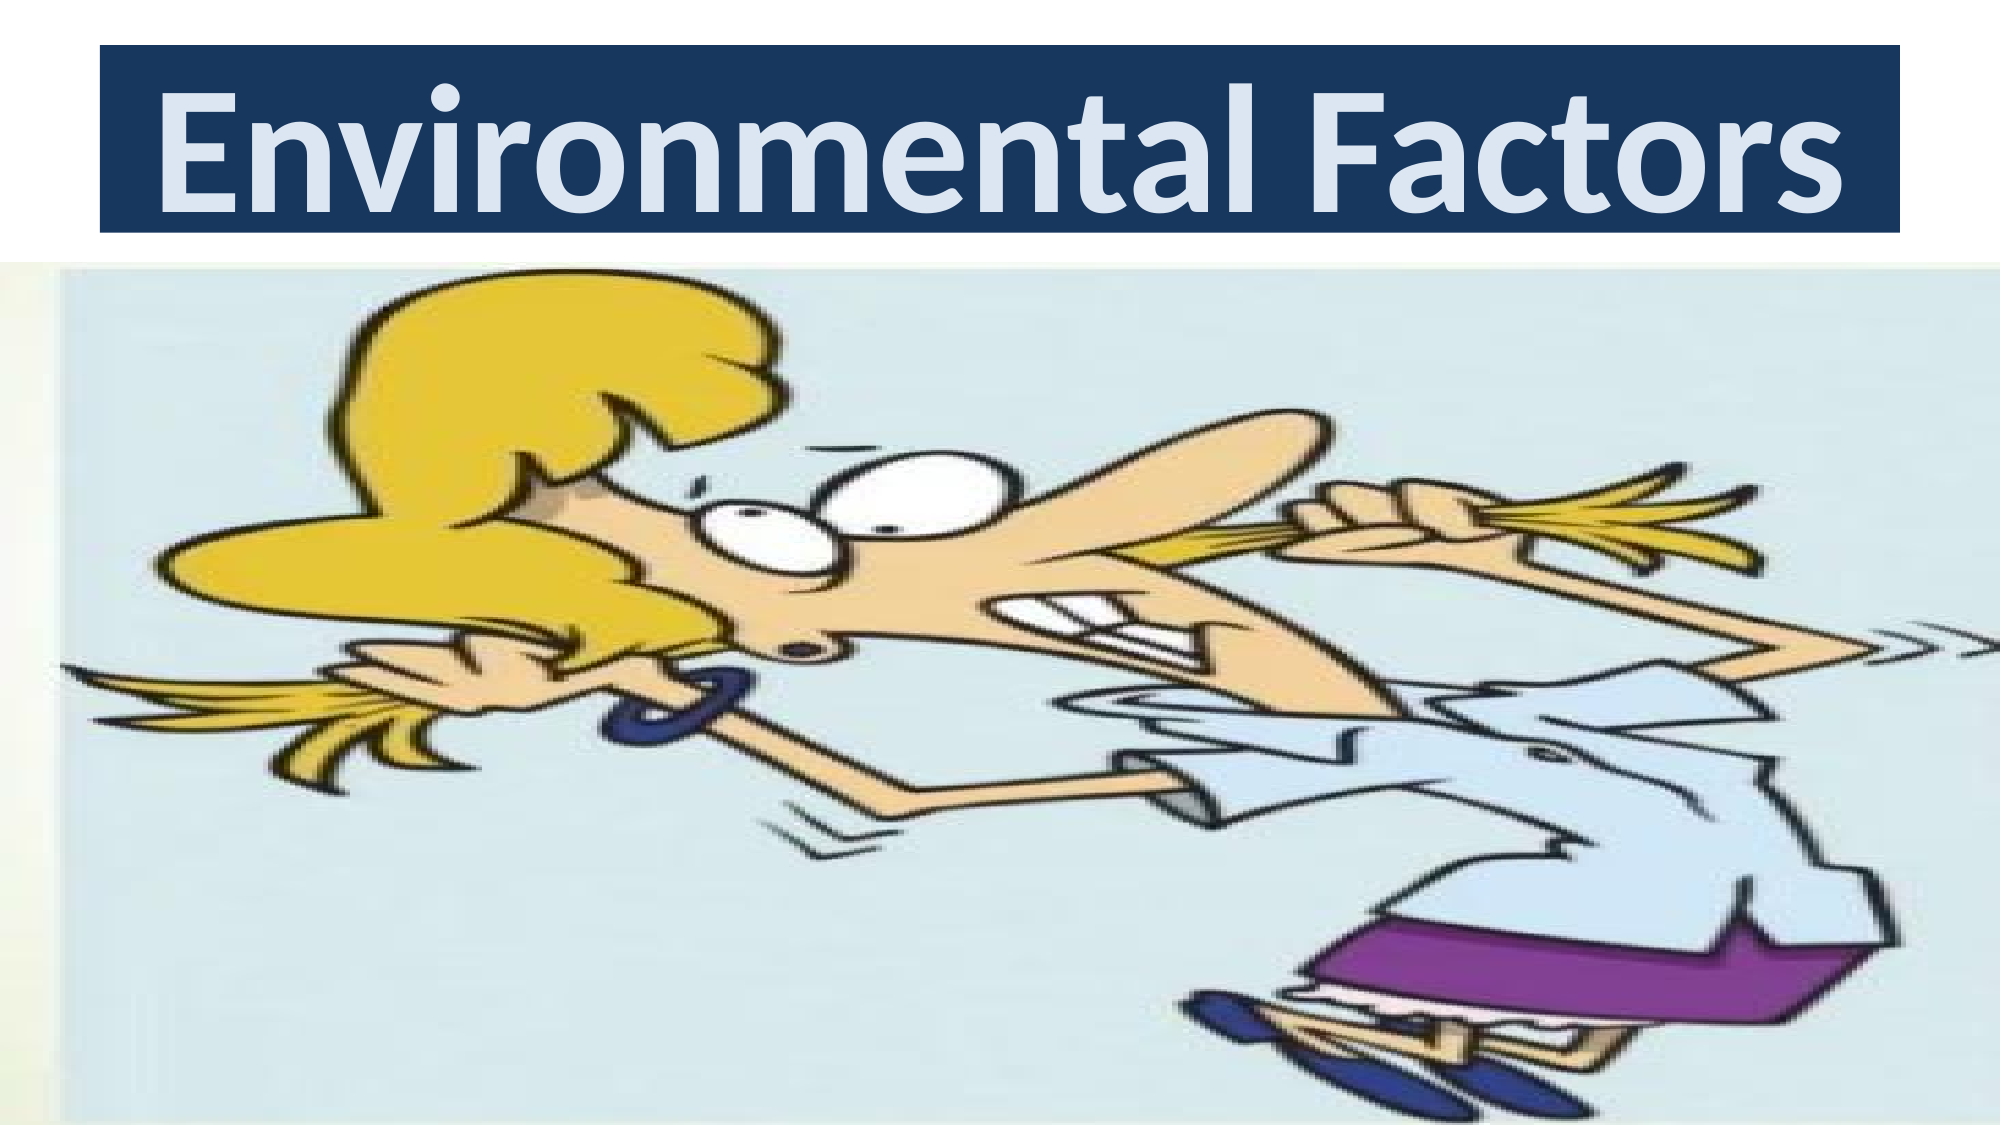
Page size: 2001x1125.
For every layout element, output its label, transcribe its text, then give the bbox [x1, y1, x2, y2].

title Environmental Factors [99, 45, 1900, 233]
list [0, 262, 2000, 1125]
